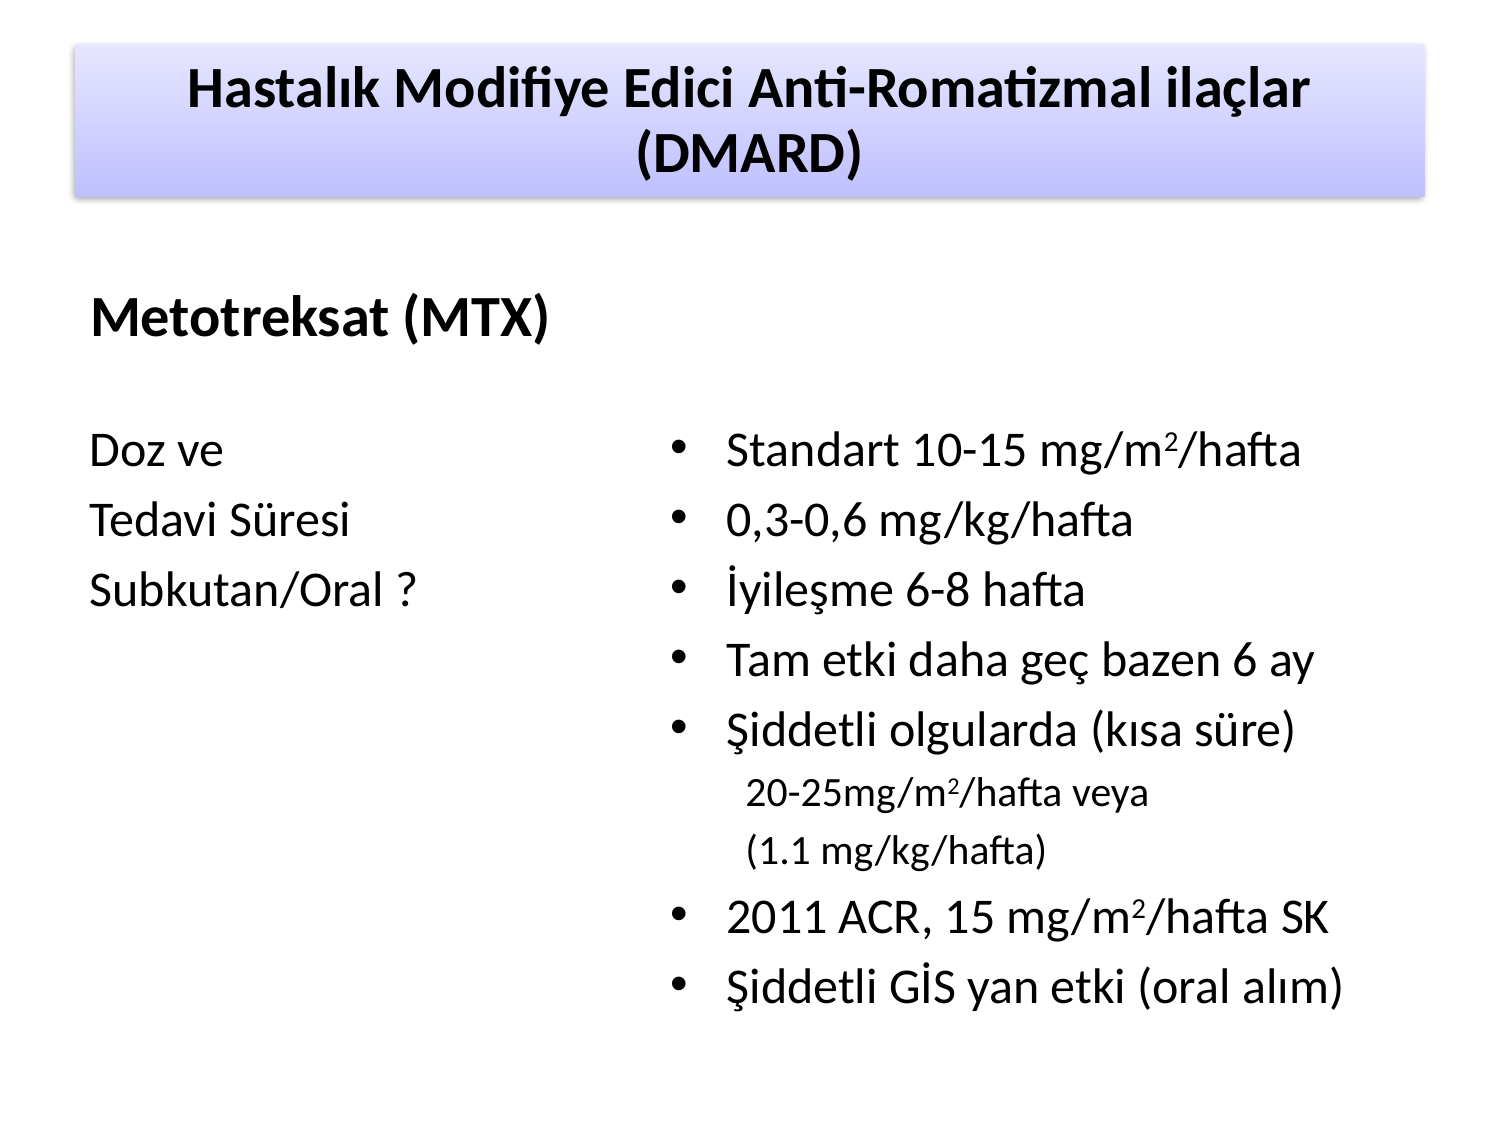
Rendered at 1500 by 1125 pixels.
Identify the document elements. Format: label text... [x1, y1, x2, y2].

text_box Hastalık Modifiye Edici Anti-Romatizmal ilaçlar (DMARD) [575, 44, 1425, 197]
list Standart 10-15 mg/m2/hafta 0,3-0,6 mg/kg/hafta İyileşme 6-8 hafta Tam etki daha geç bazen 6 ay Şiddetli olgularda (kısa süre) 20-25mg/m2/hafta veya (1.1 mg/kg/hafta) 2011 ACR, 15 mg/m2/hafta SK Şiddetli GİS yan etki (oral alım) [655, 408, 1425, 1059]
list Metotreksat (MTX) [75, 0, 575, 357]
list Doz ve Tedavi Süresi Subkutan/Oral ? [74, 408, 455, 1058]
